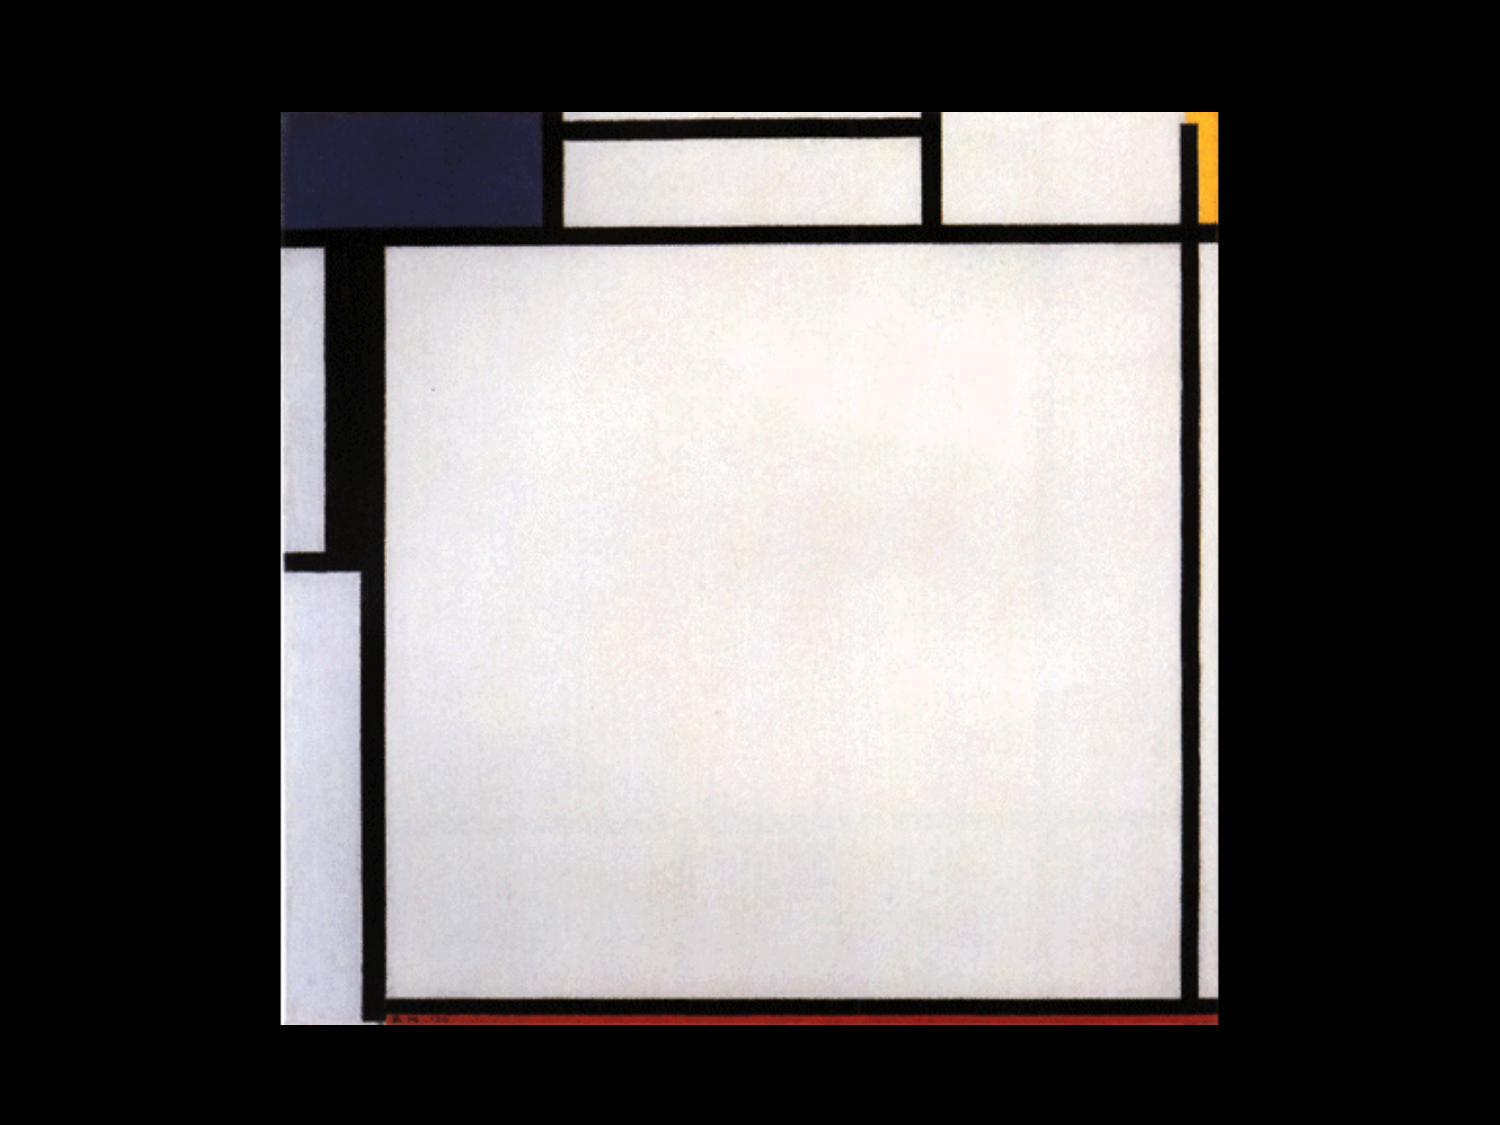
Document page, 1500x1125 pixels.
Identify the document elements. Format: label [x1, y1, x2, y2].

picture [124, 112, 1376, 1026]
